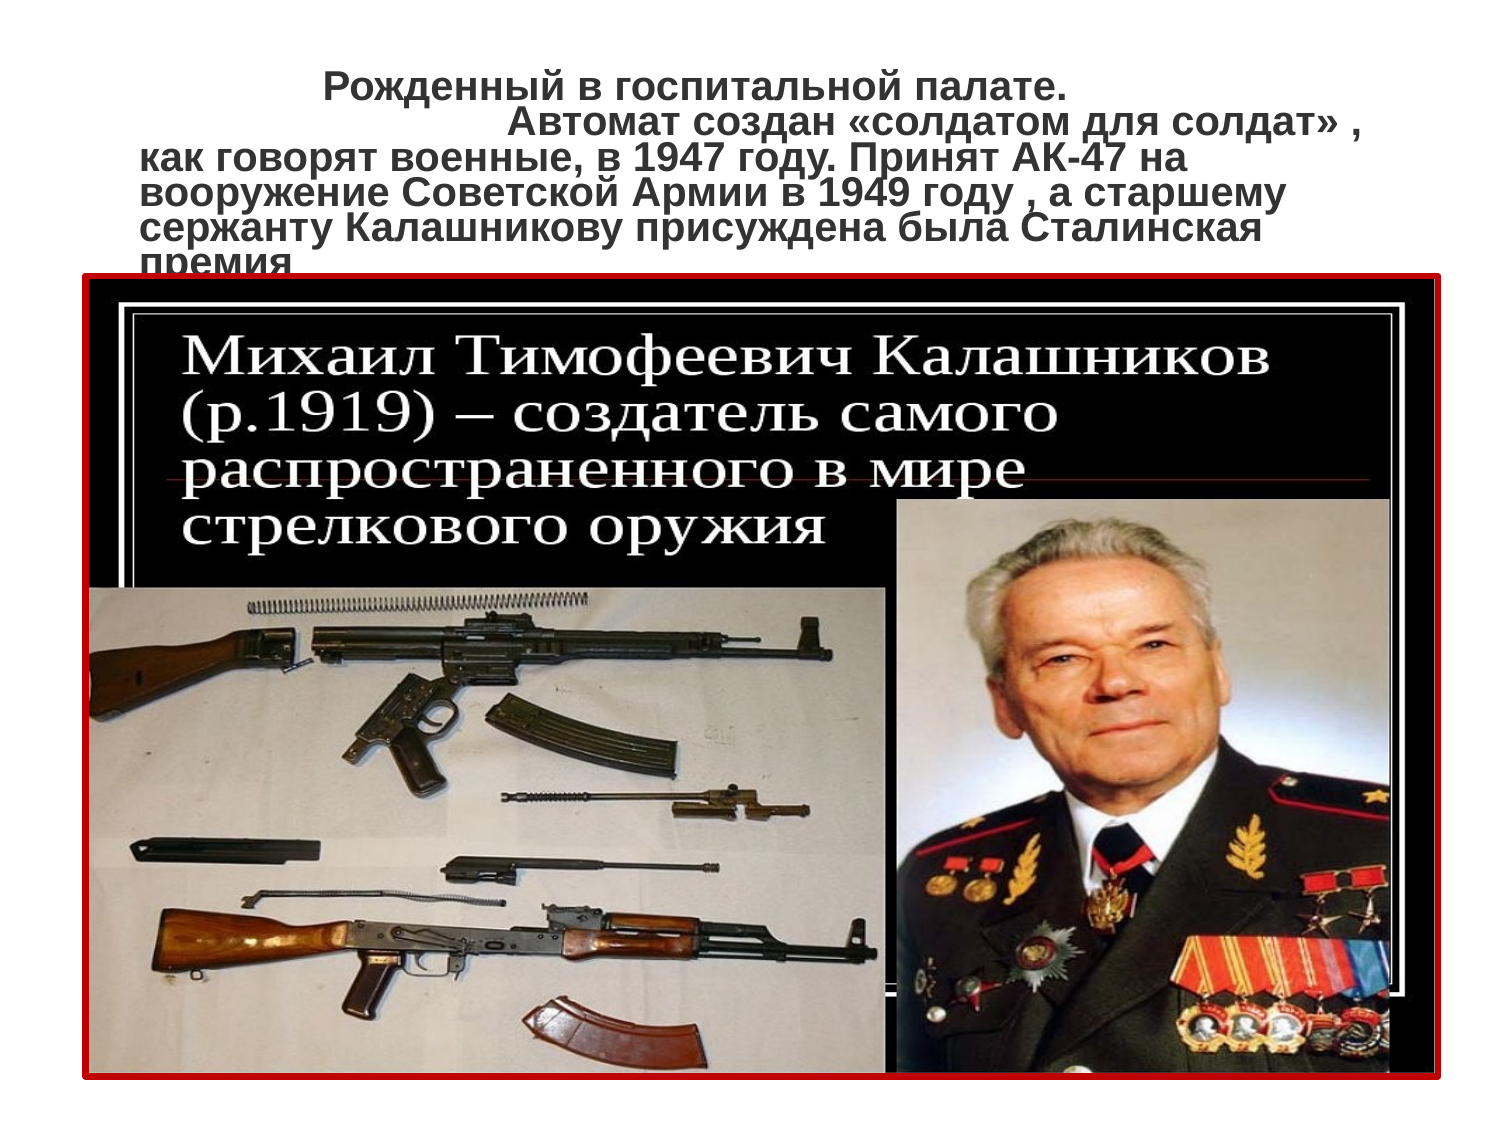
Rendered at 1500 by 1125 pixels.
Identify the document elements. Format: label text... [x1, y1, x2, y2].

text_box Рожденный в госпитальной палате. Автомат создан «солдатом для солдат» , как говорят военные, в 1947 году. Принят АК-47 на вооружение Советской Армии в 1949 году , а старшему сержанту Калашникову присуждена была Сталинская премия [123, 66, 1388, 273]
picture [88, 278, 1436, 1074]
